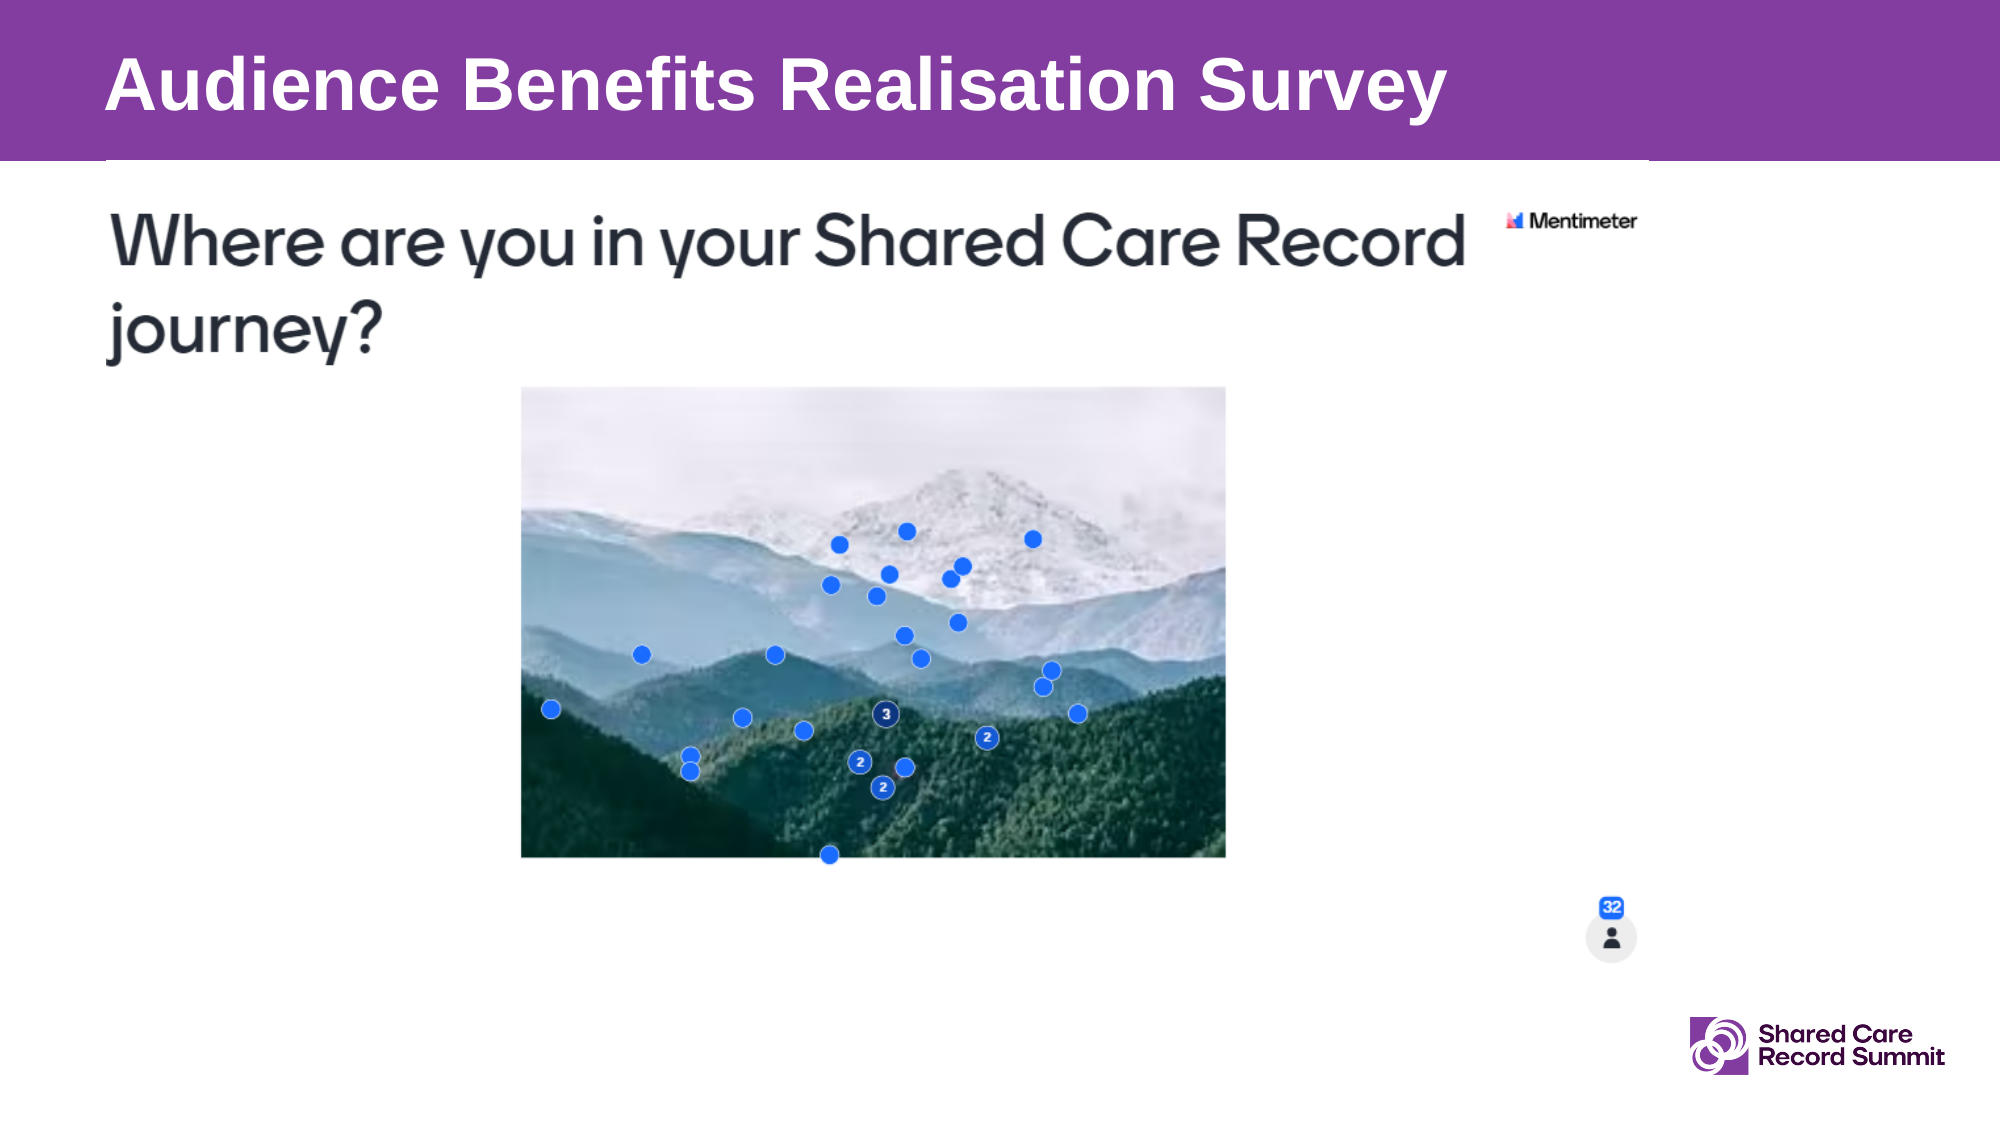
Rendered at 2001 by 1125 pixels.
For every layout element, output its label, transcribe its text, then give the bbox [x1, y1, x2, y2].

text_box Audience Benefits Realisation Survey [0, 0, 2000, 162]
picture [1690, 1017, 1945, 1075]
picture [106, 160, 1649, 980]
